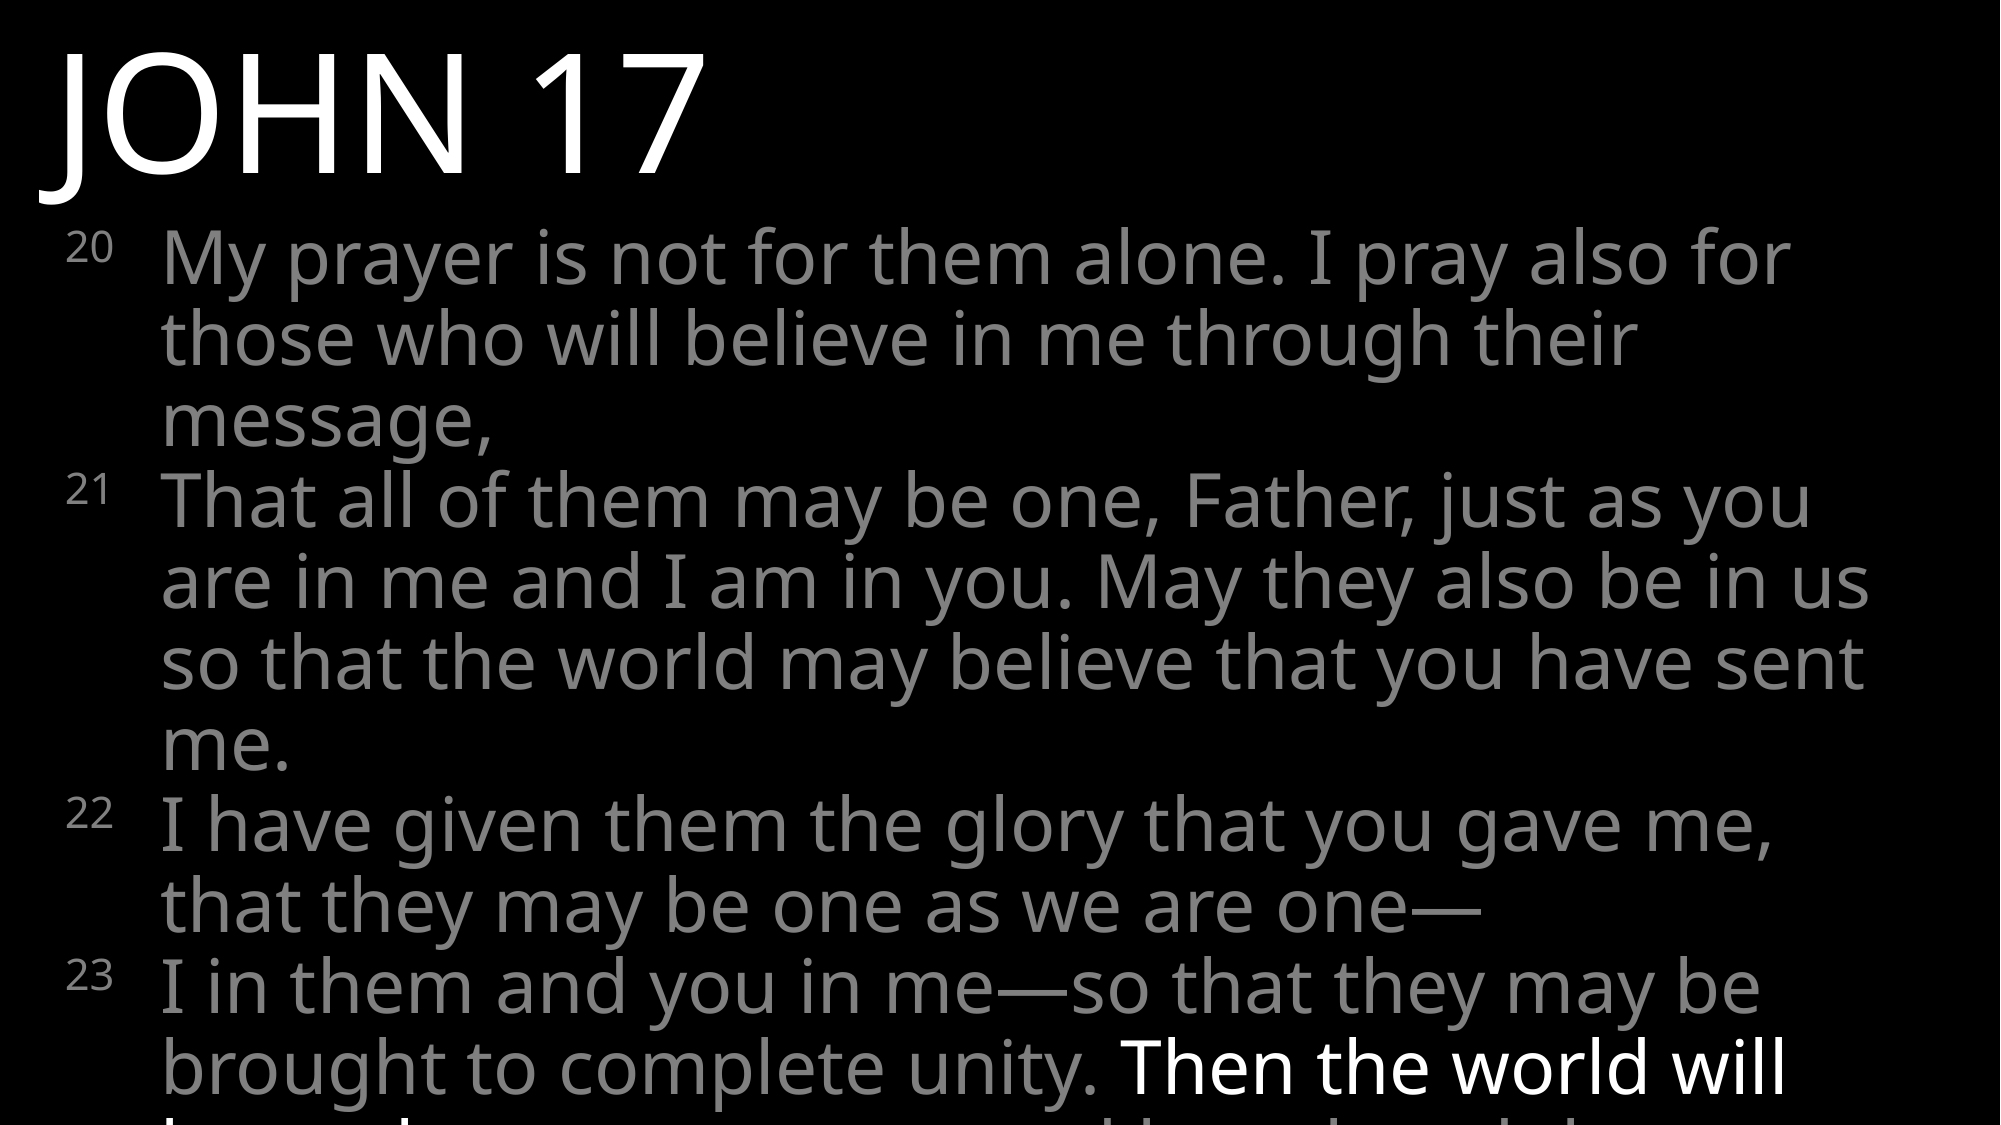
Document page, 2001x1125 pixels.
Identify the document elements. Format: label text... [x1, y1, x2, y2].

text_box 20 My prayer is not for them alone. I pray also for those who will believe in me through their message, 21 That all of them may be one, Father, just as you are in me and I am in you. May they also be in us so that the world may believe that you have sent me. 22 I have given them the glory that you gave me, that they may be one as we are one— 23 I in them and you in me—so that they may be brought to complete unity. Then the world will know that you sent me and have loved them even as you have loved me. [49, 212, 1943, 1125]
text_box JOHN 17 [37, 0, 1838, 215]
